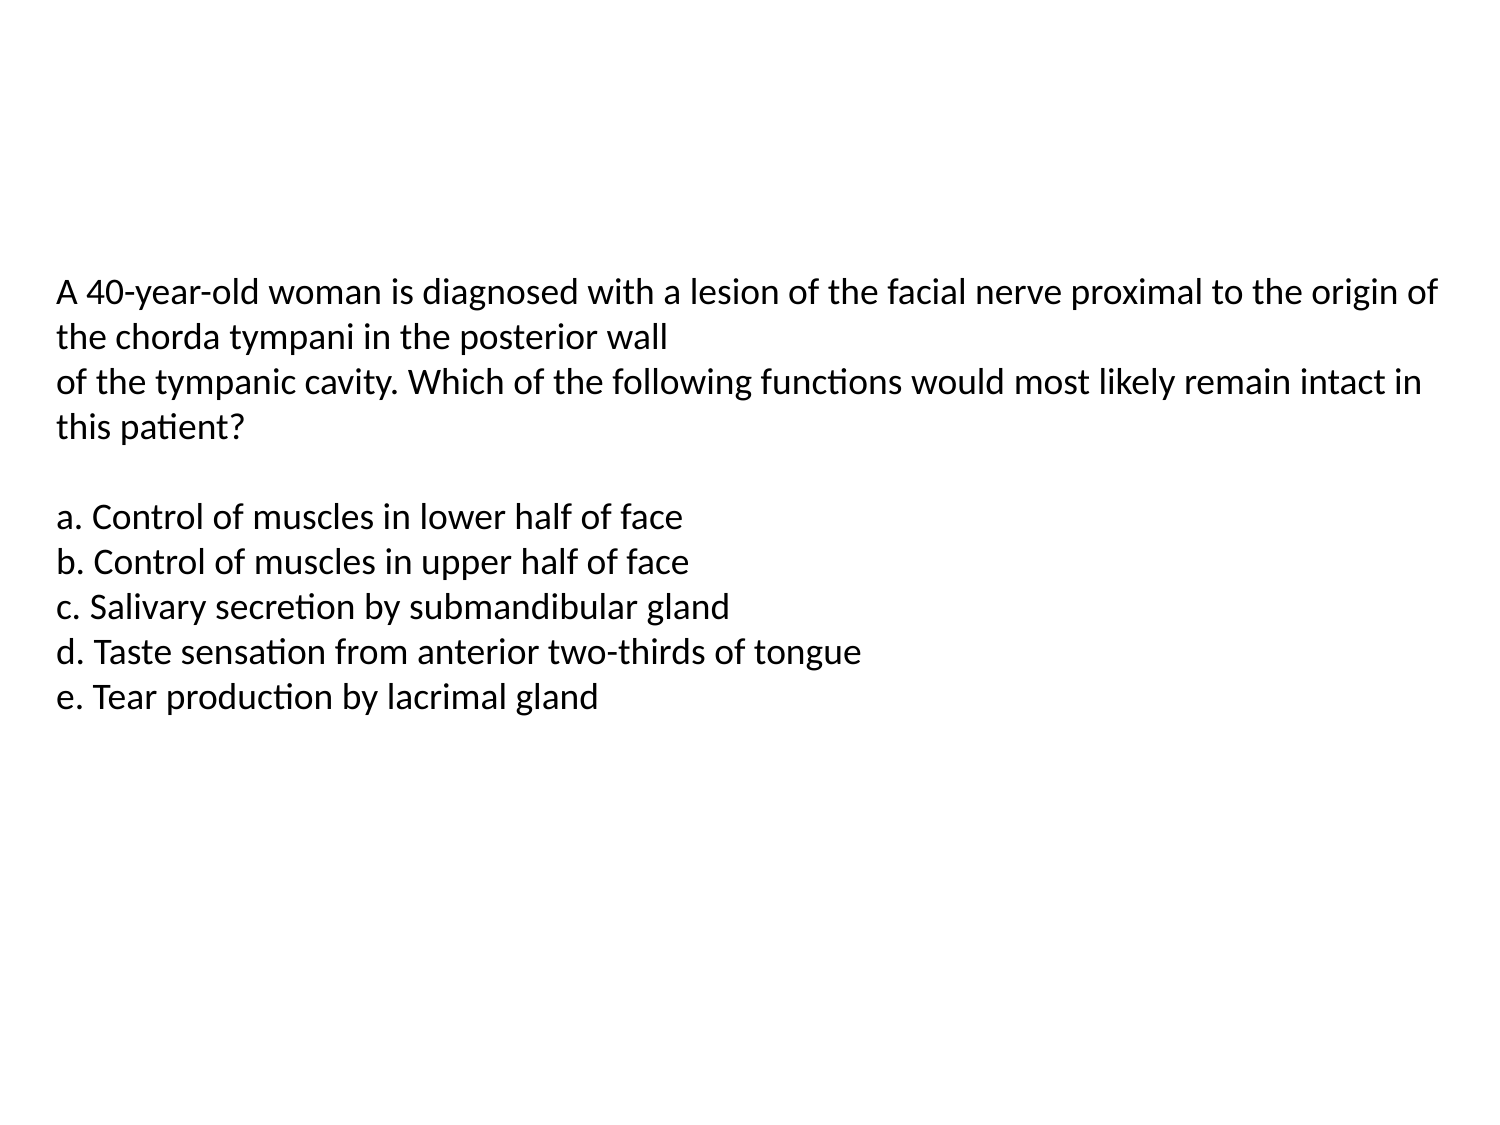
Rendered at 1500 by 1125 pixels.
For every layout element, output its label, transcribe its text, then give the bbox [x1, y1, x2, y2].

text_box A 40-year-old woman is diagnosed with a lesion of the facial nerve proximal to the origin of the chorda tympani in the posterior wall of the tympanic cavity. Which of the following functions would most likely remain intact in this patient? a. Control of muscles in lower half of face b. Control of muscles in upper half of face c. Salivary secretion by submandibular gland d. Taste sensation from anterior two-thirds of tongue e. Tear production by lacrimal gland [41, 259, 1459, 725]
